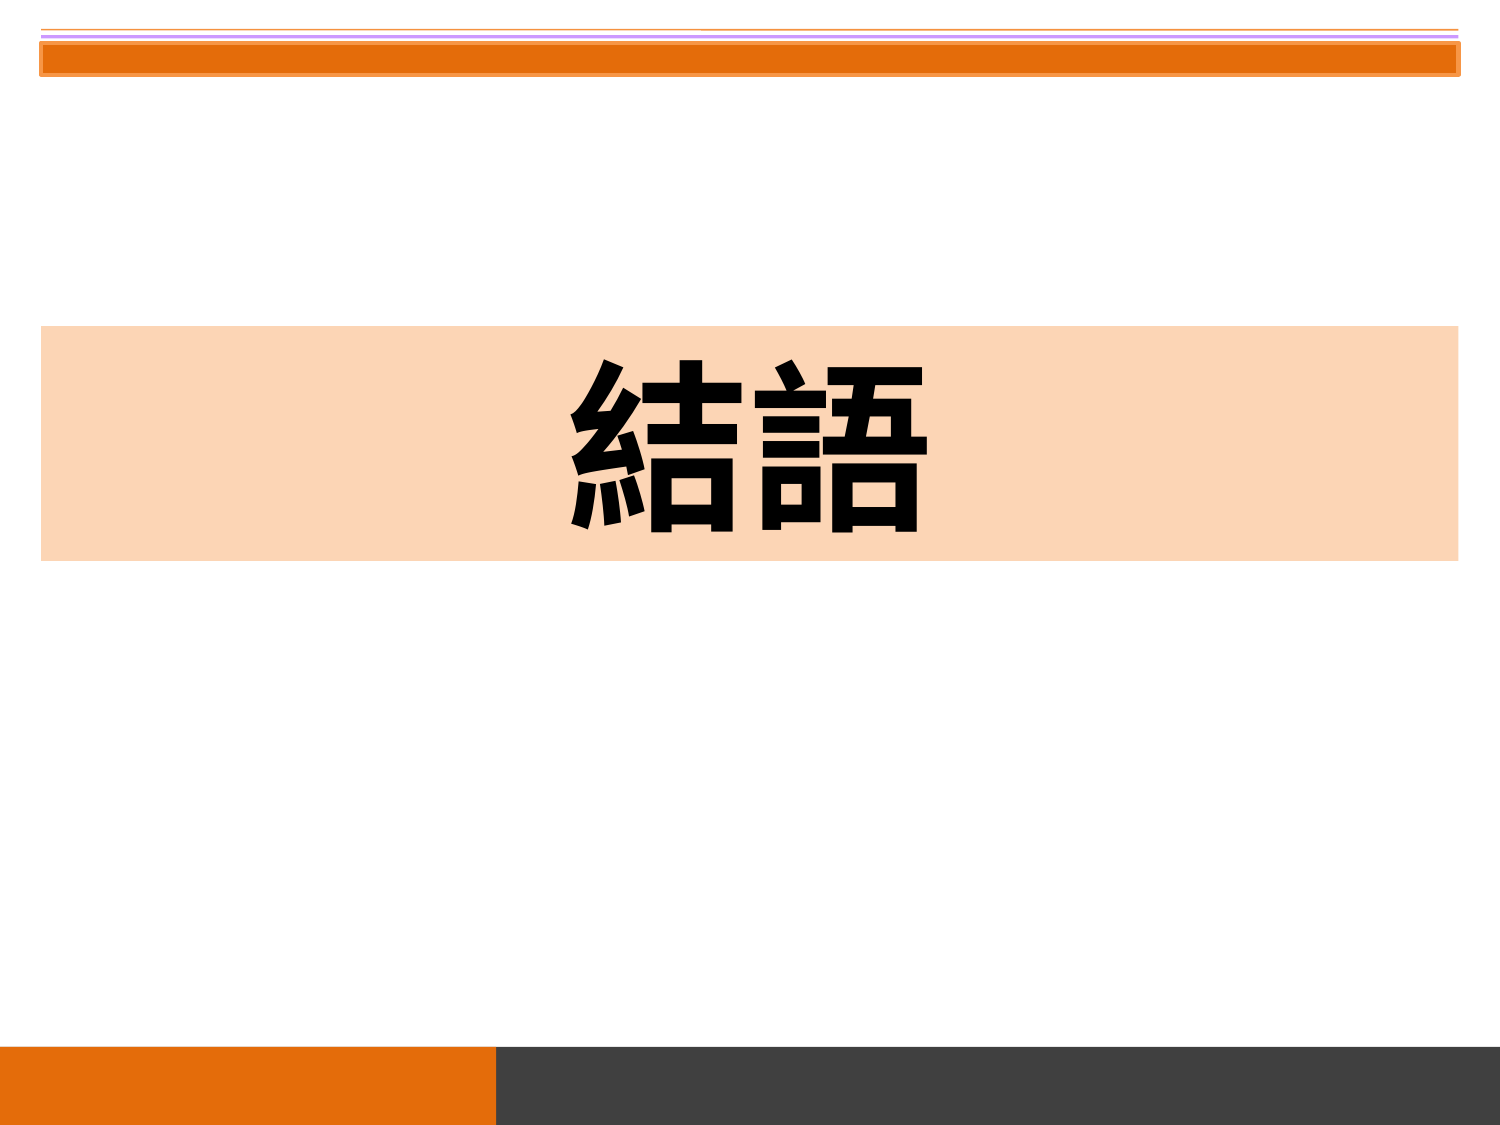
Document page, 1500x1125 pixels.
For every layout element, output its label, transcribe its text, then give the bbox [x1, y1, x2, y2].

text_box 結語 [41, 326, 1459, 561]
text_box [39, 41, 1461, 77]
text_box [0, 1045, 498, 1125]
text_box [498, 1046, 1500, 1125]
